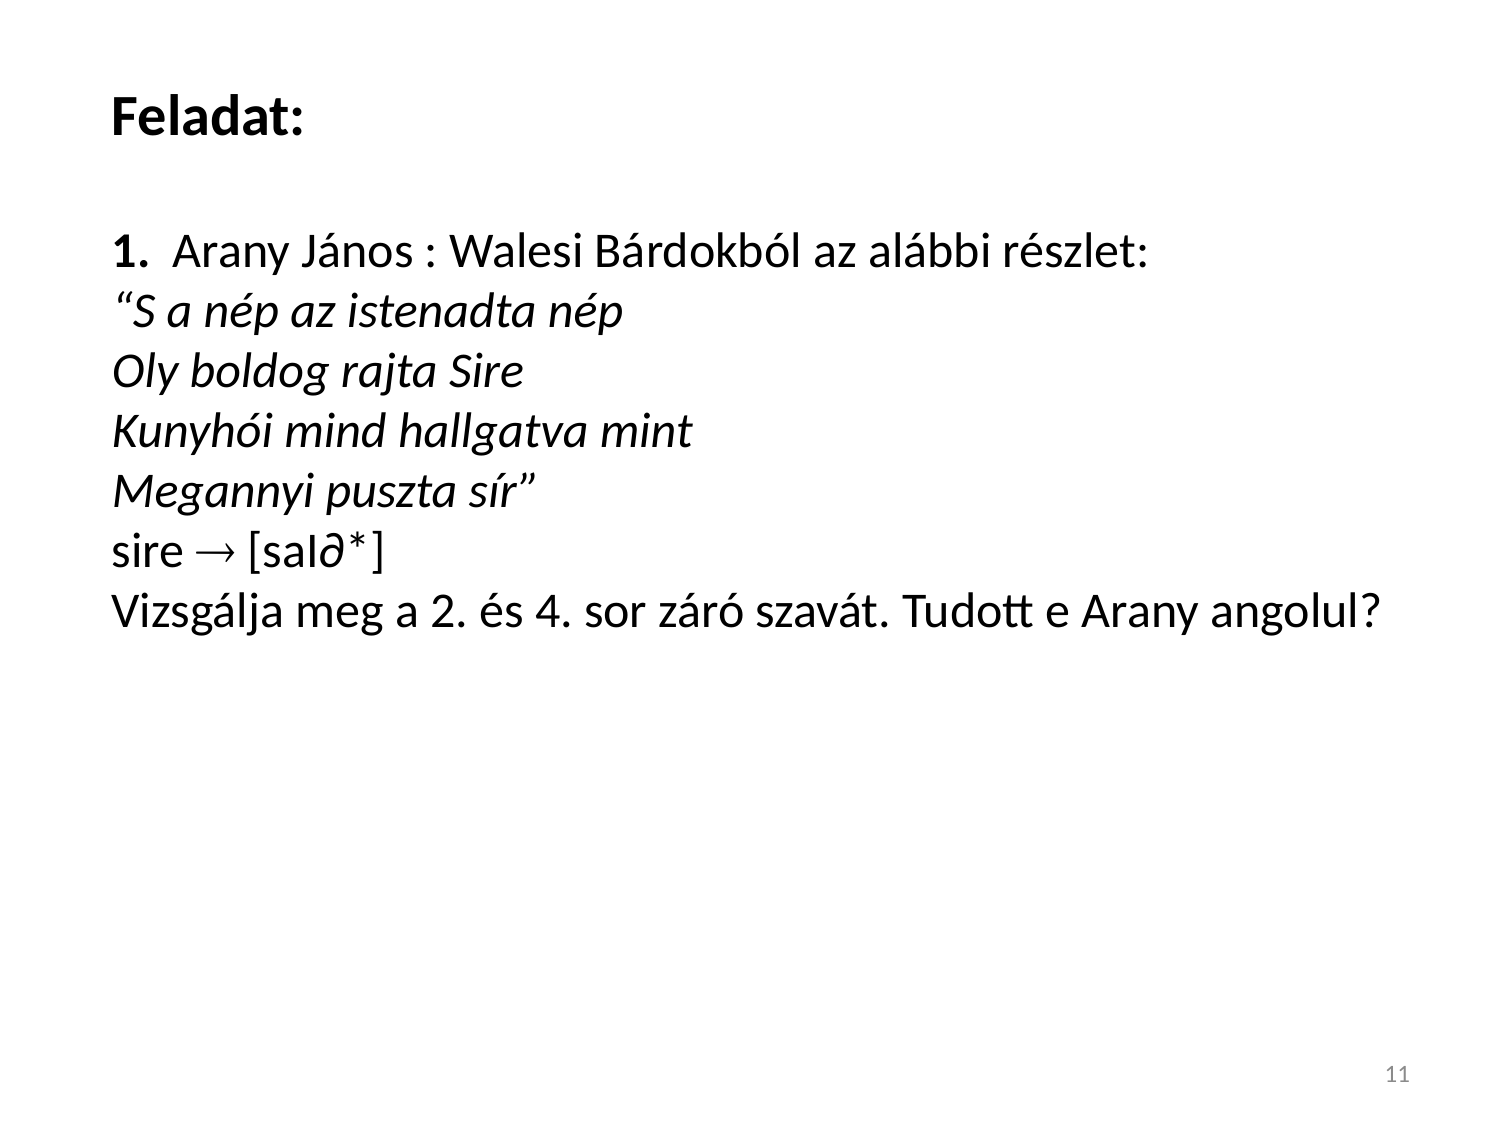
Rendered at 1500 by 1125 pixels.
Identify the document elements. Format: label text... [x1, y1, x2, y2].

slide_number 11 [1074, 1042, 1425, 1103]
text_box Feladat: 1. Arany János : Walesi Bárdokból az alábbi részlet: “S a nép az istenadta nép Oly boldog rajta Sire Kunyhói mind hallgatva mint Megannyi puszta sír” sire  [saI∂*] Vizsgálja meg a 2. és 4. sor záró szavát. Tudott e Arany angolul? [97, 69, 1500, 705]
